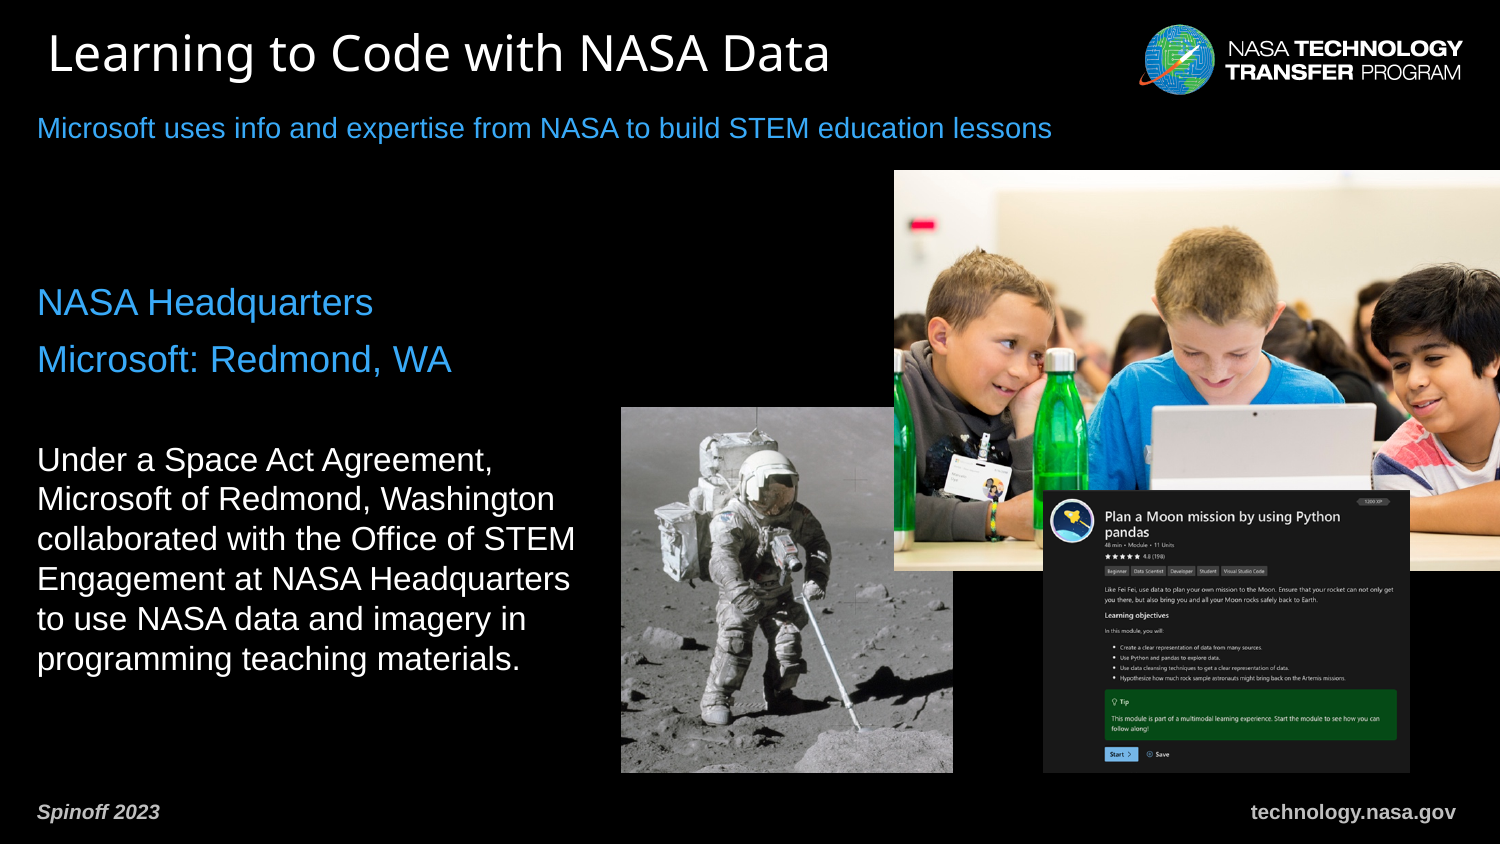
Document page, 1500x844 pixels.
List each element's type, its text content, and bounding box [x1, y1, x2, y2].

text_box NASA Headquarters Microsoft: Redmond, WA Under a Space Act Agreement, Microsoft of Redmond, Washington collaborated with the Office of STEM Engagement at NASA Headquarters to use NASA data and imagery in programming teaching materials. [22, 270, 606, 792]
list Microsoft uses info and expertise from NASA to build STEM education lessons [22, 102, 1132, 171]
picture [1133, 24, 1463, 101]
title Learning to Code with NASA Data [32, 13, 1143, 98]
picture [621, 170, 1500, 773]
